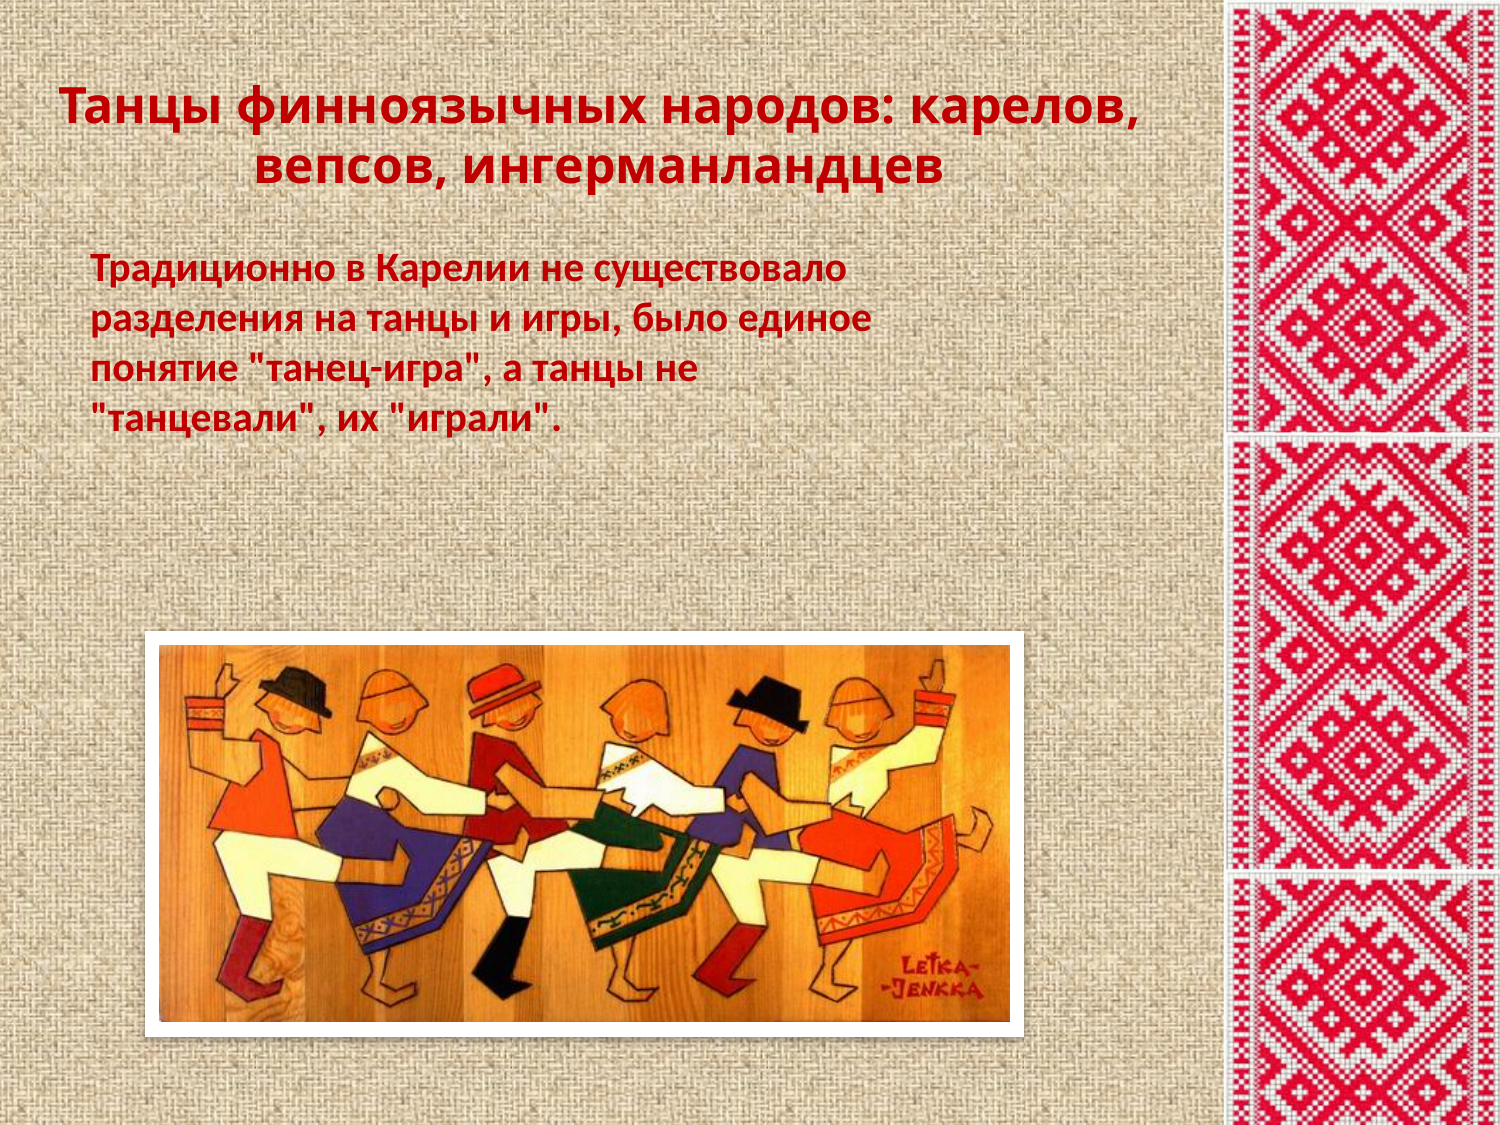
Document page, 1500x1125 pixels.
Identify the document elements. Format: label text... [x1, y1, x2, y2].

title [76, 202, 571, 231]
text_box Танцы финноязычных народов: карелов, вепсов, ингерманландцев [0, 66, 1199, 202]
picture [1224, 362, 1500, 432]
picture [159, 644, 1011, 1023]
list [1138, 84, 1500, 362]
picture [1138, 433, 1500, 869]
picture [1138, 870, 1500, 1125]
list Традиционно в Карелии не существовало разделения на танцы и игры, было единое понятие "танец-игра", а танцы не "танцевали", их "играли". [75, 231, 904, 1005]
title [76, 42, 571, 66]
picture [1224, 0, 1500, 84]
